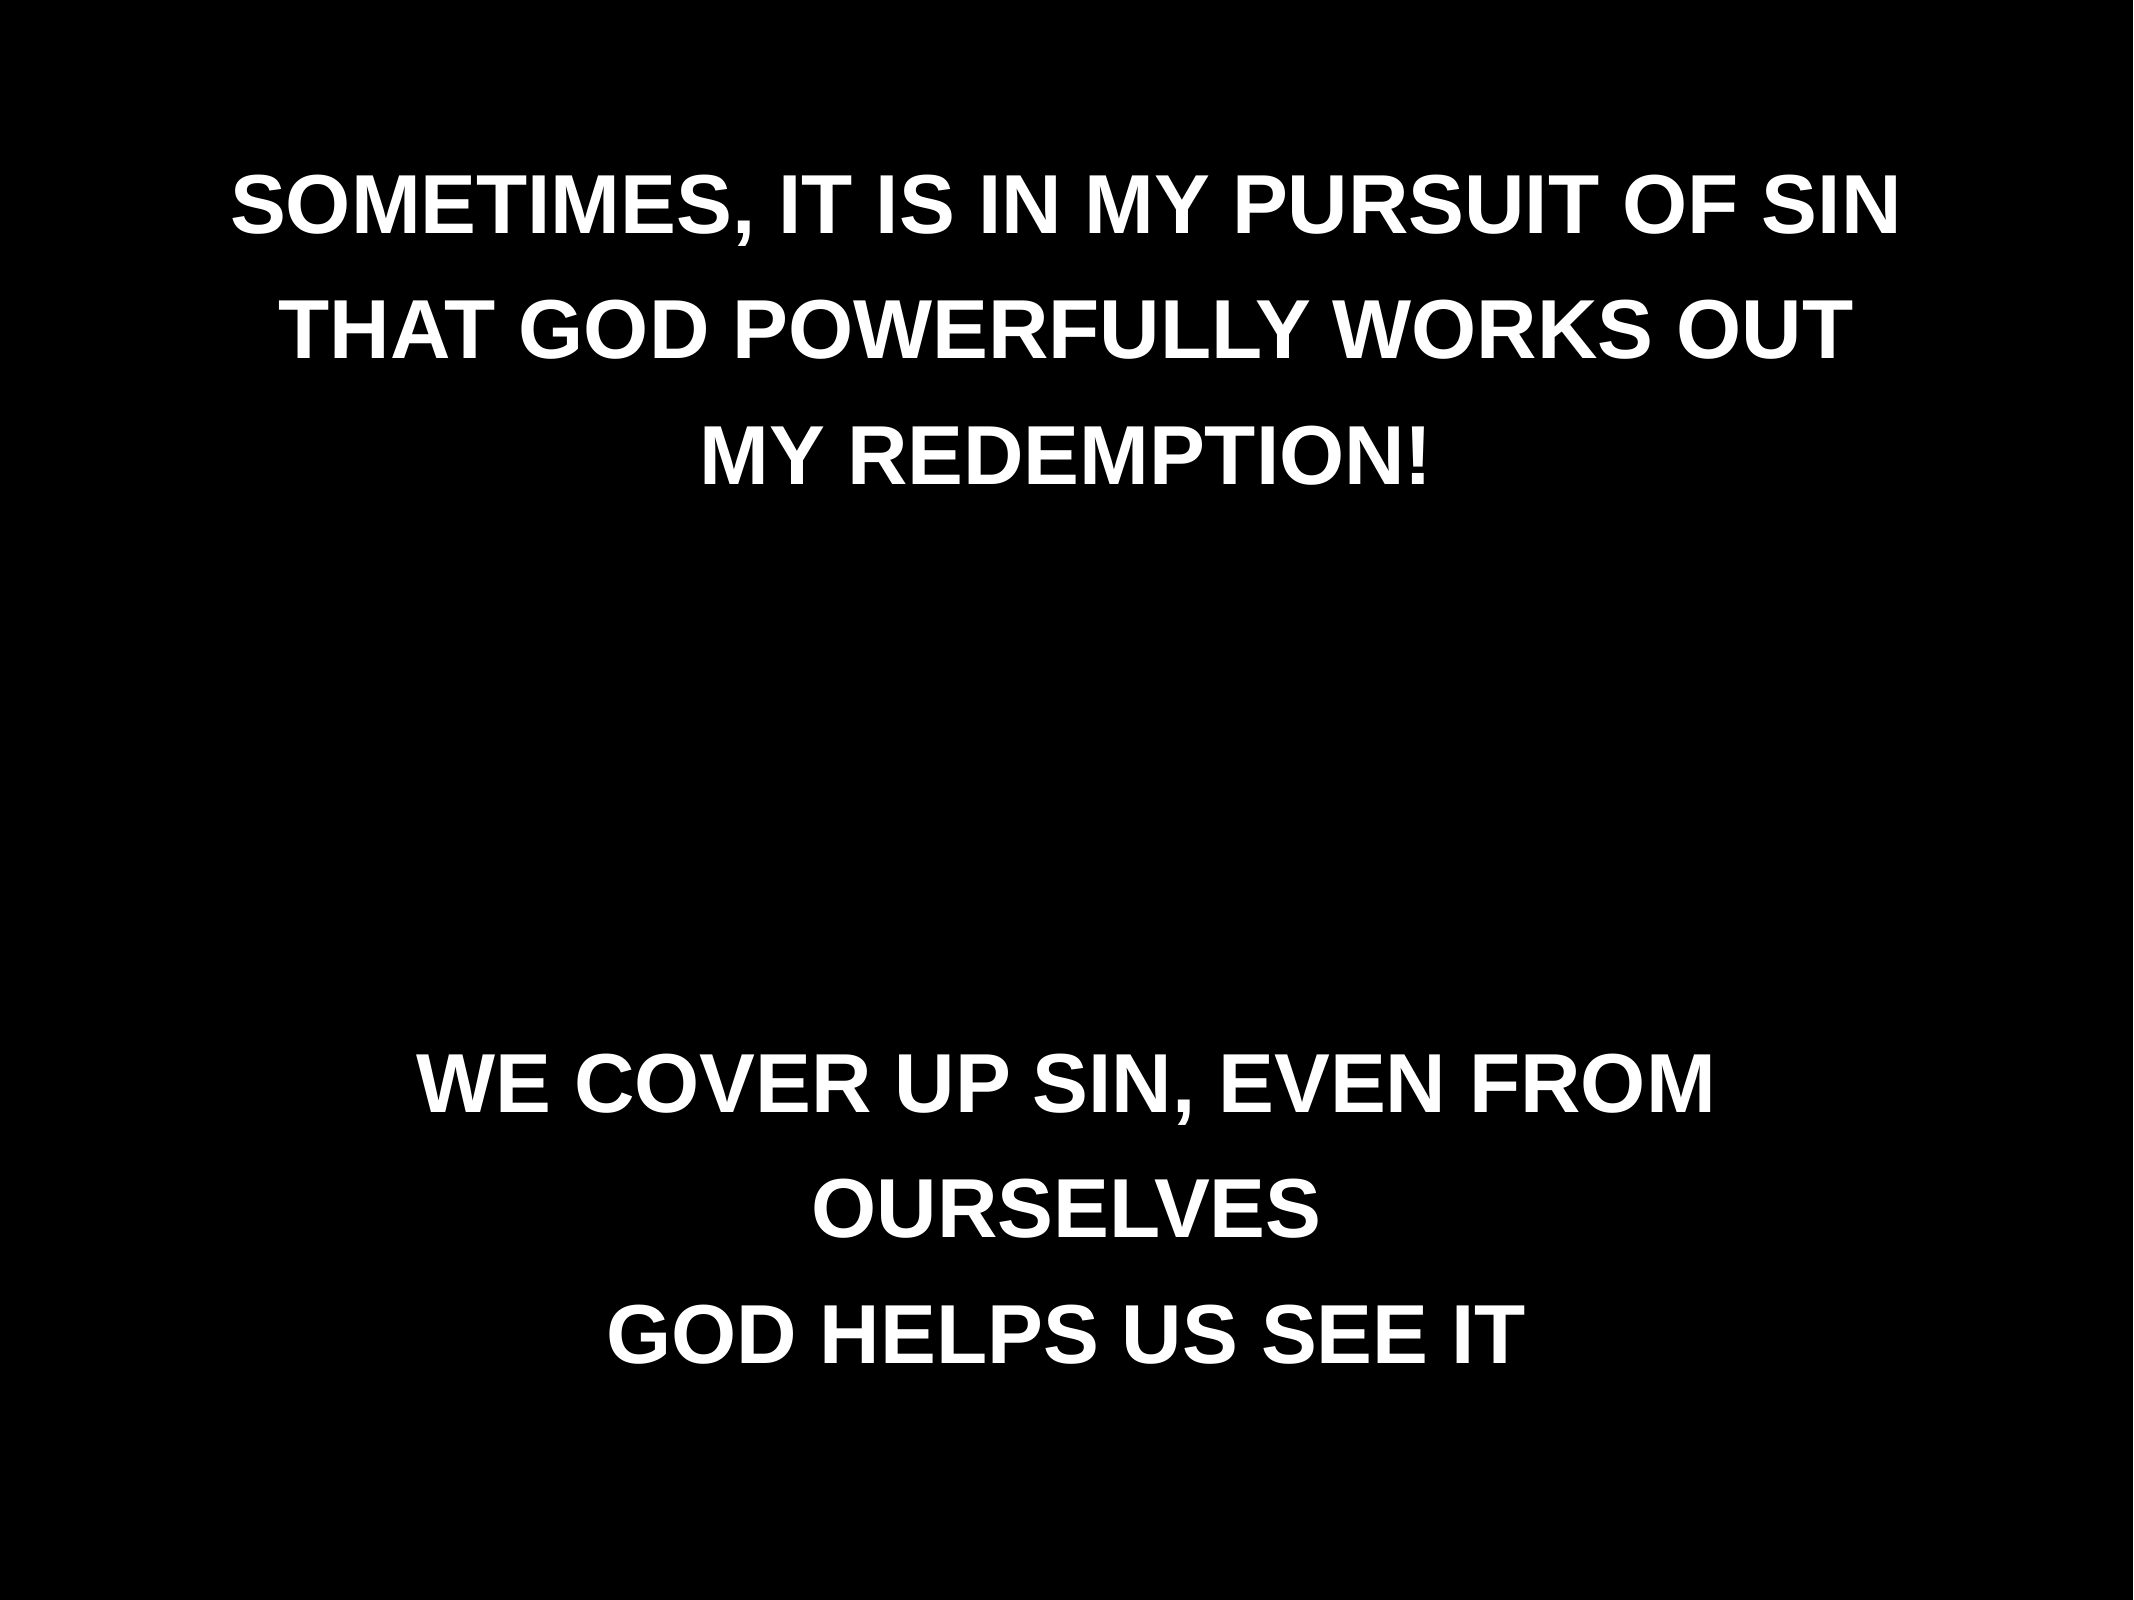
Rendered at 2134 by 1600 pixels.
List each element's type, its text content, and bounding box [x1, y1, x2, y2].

title SOMETIMES, IT IS IN MY PURSUIT OF SIN THAT GOD POWERFULLY WORKS OUT MY REDEMPTION! WE COVER UP SIN, EVEN FROM OURSELVES GOD HELPS US SEE IT [207, 58, 1926, 1447]
